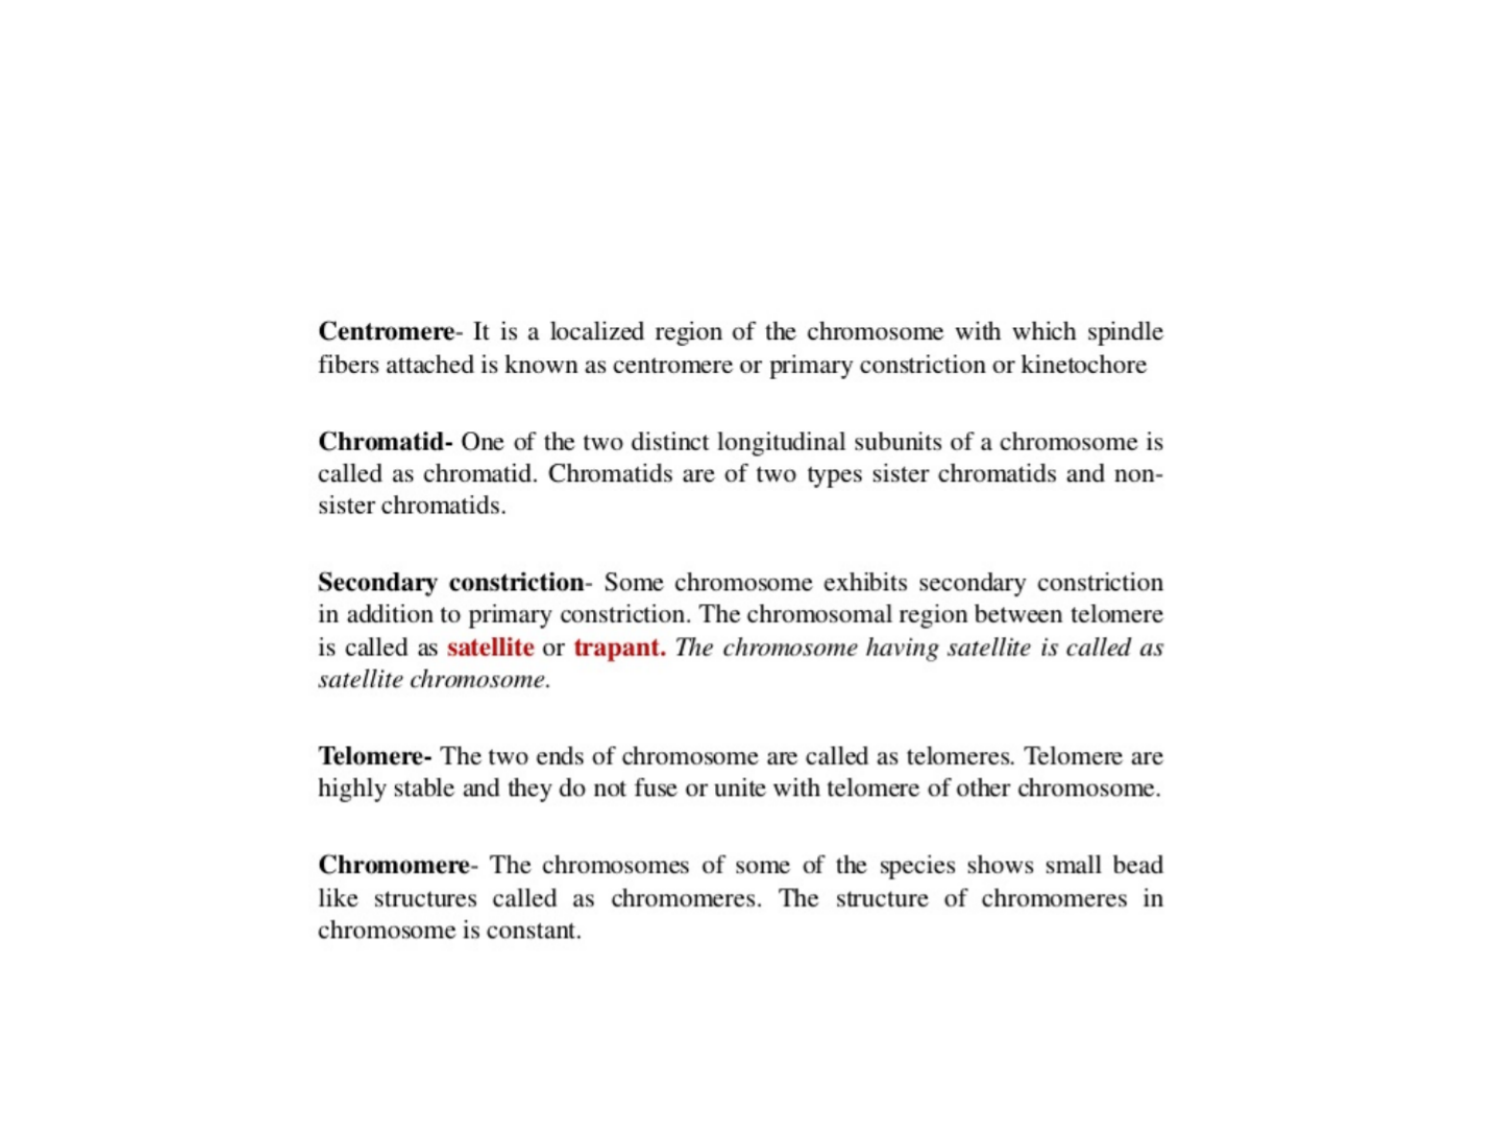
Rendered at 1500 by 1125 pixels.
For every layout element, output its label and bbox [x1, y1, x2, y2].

list [297, 302, 1203, 965]
